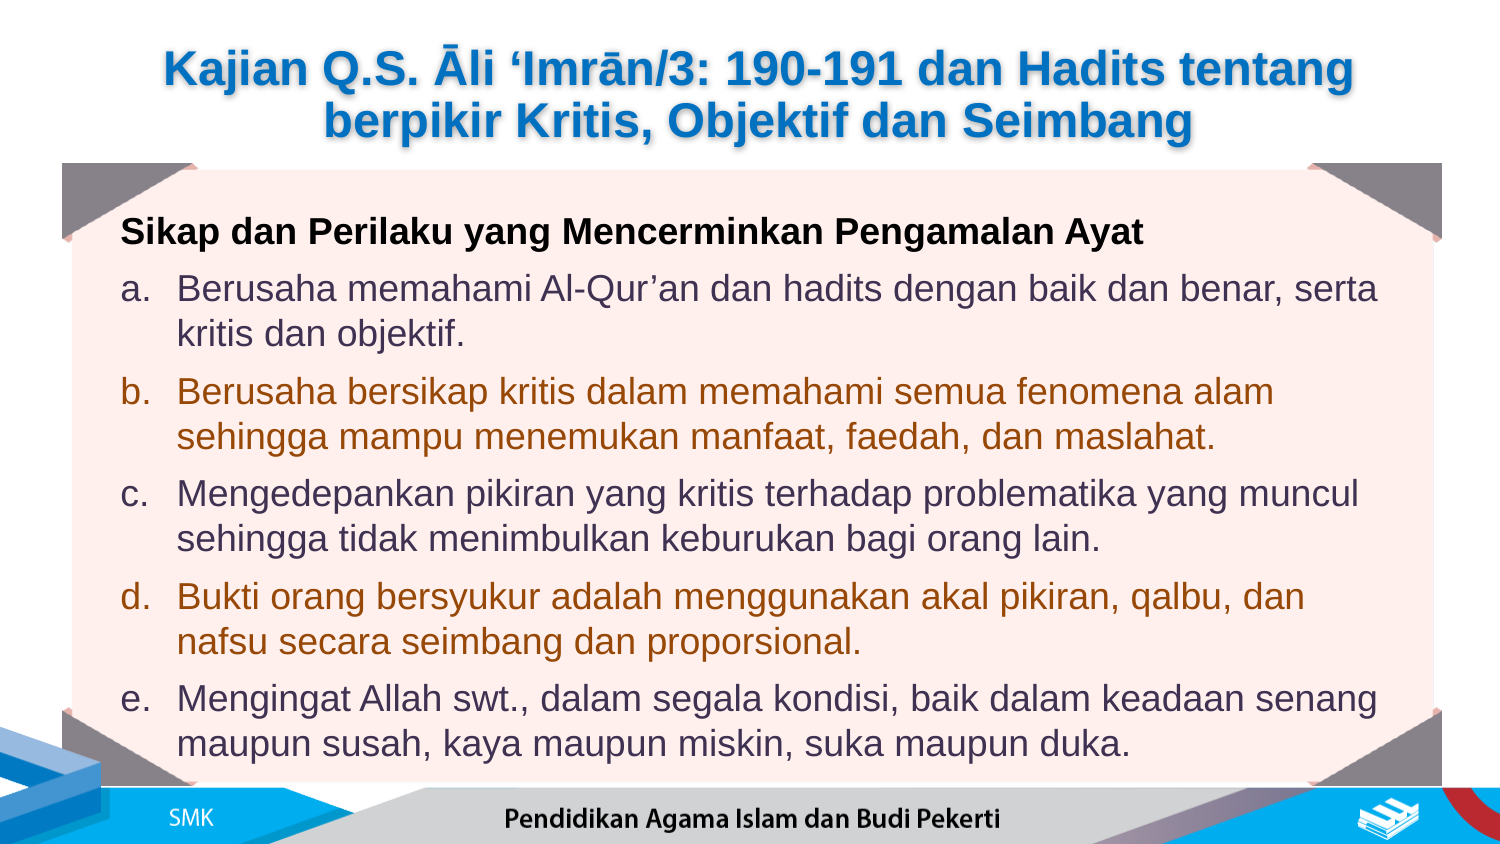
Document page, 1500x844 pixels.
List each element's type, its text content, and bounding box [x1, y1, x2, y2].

picture [0, 163, 1500, 844]
picture [194, 809, 198, 824]
picture [1359, 799, 1418, 838]
text_box Kajian Q.S. Āli ‘Imrān/3: 190-191 dan Hadits tentang berpikir Kritis, Objektif dan Seimbang [71, 35, 1447, 157]
picture [203, 809, 207, 825]
picture [171, 809, 179, 823]
